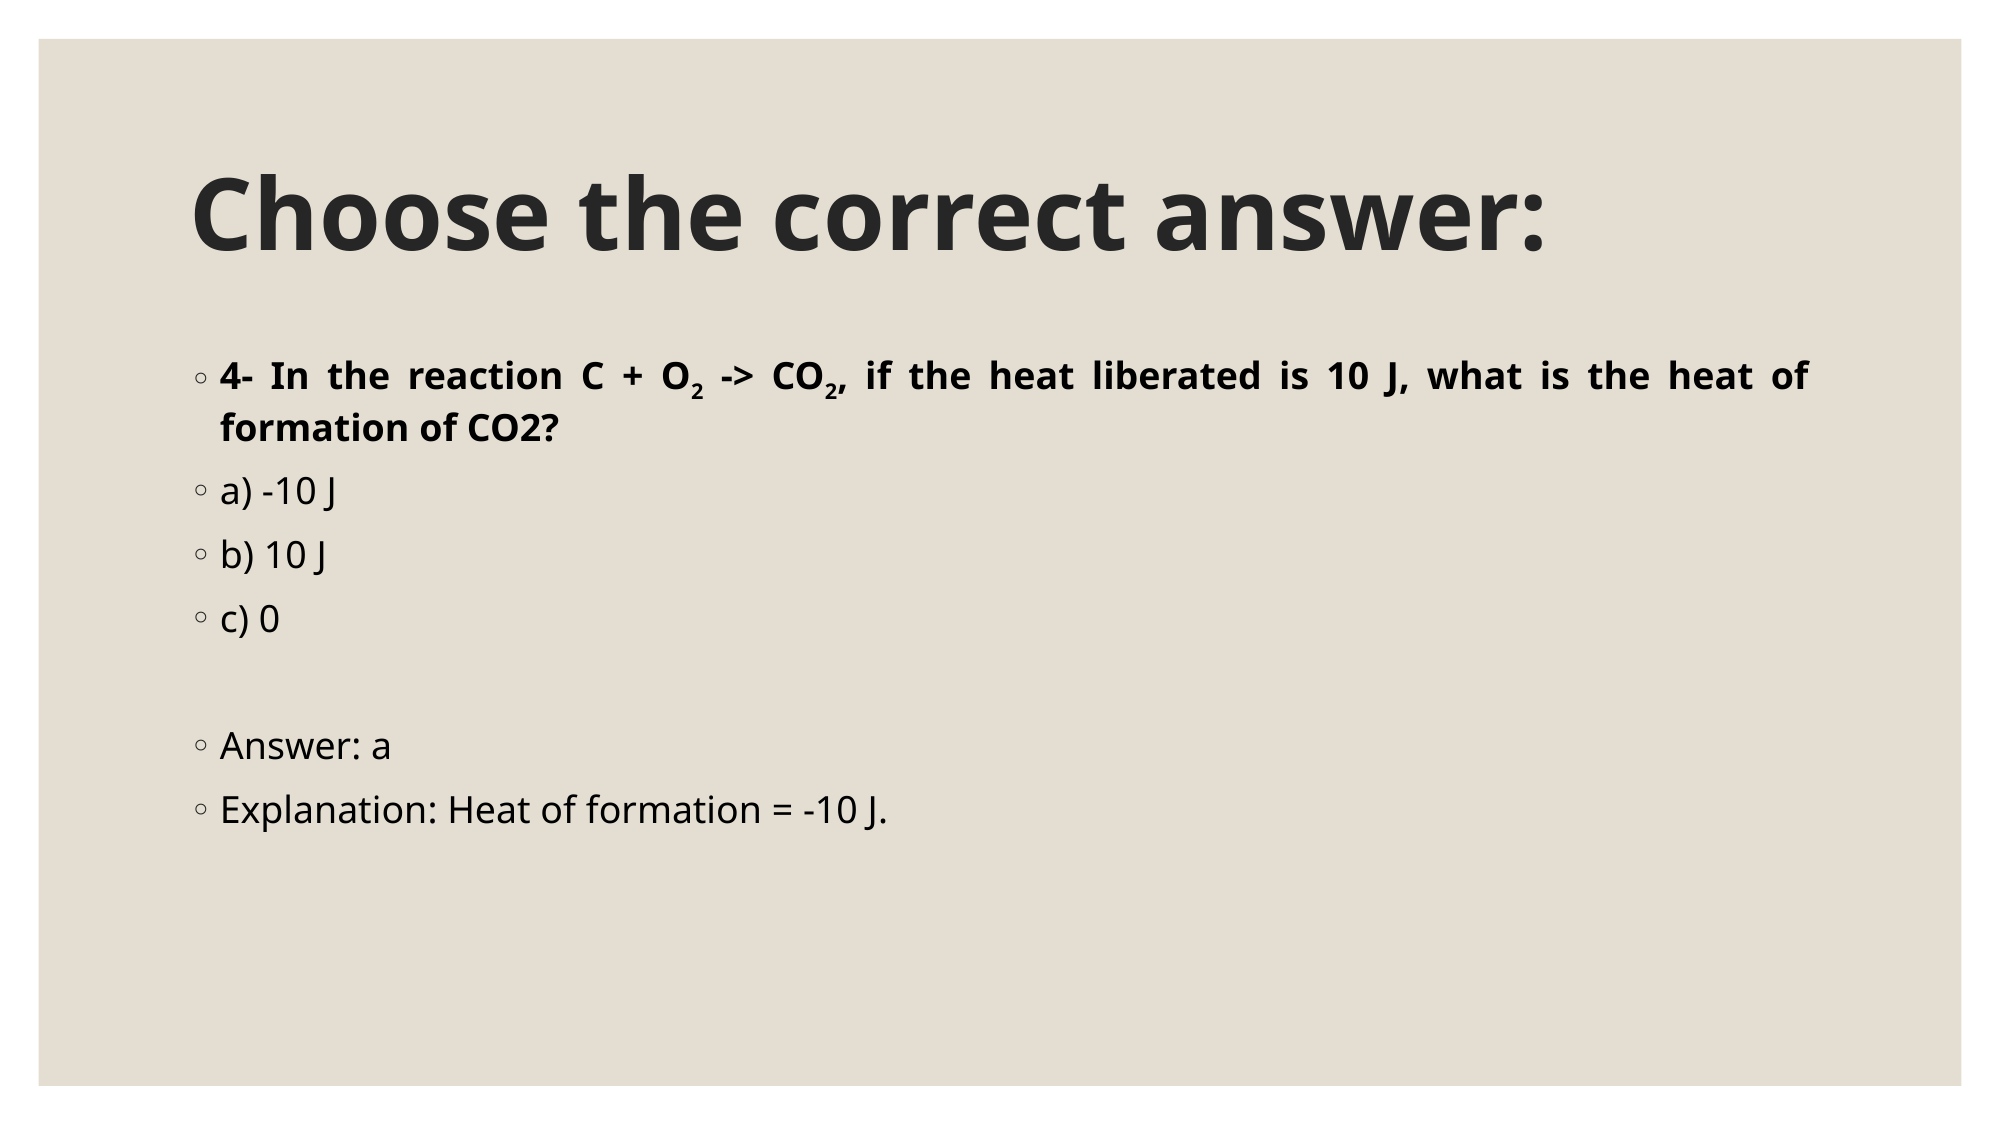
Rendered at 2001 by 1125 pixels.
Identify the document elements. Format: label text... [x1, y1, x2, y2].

list 4- In the reaction C + O2 -> CO2, if the heat liberated is 10 J, what is the heat of formation of CO2? a) -10 J b) 10 J c) 0 Answer: a Explanation: Heat of formation = -10 J. [174, 345, 1825, 990]
title Choose the correct answer: [174, 105, 1825, 331]
